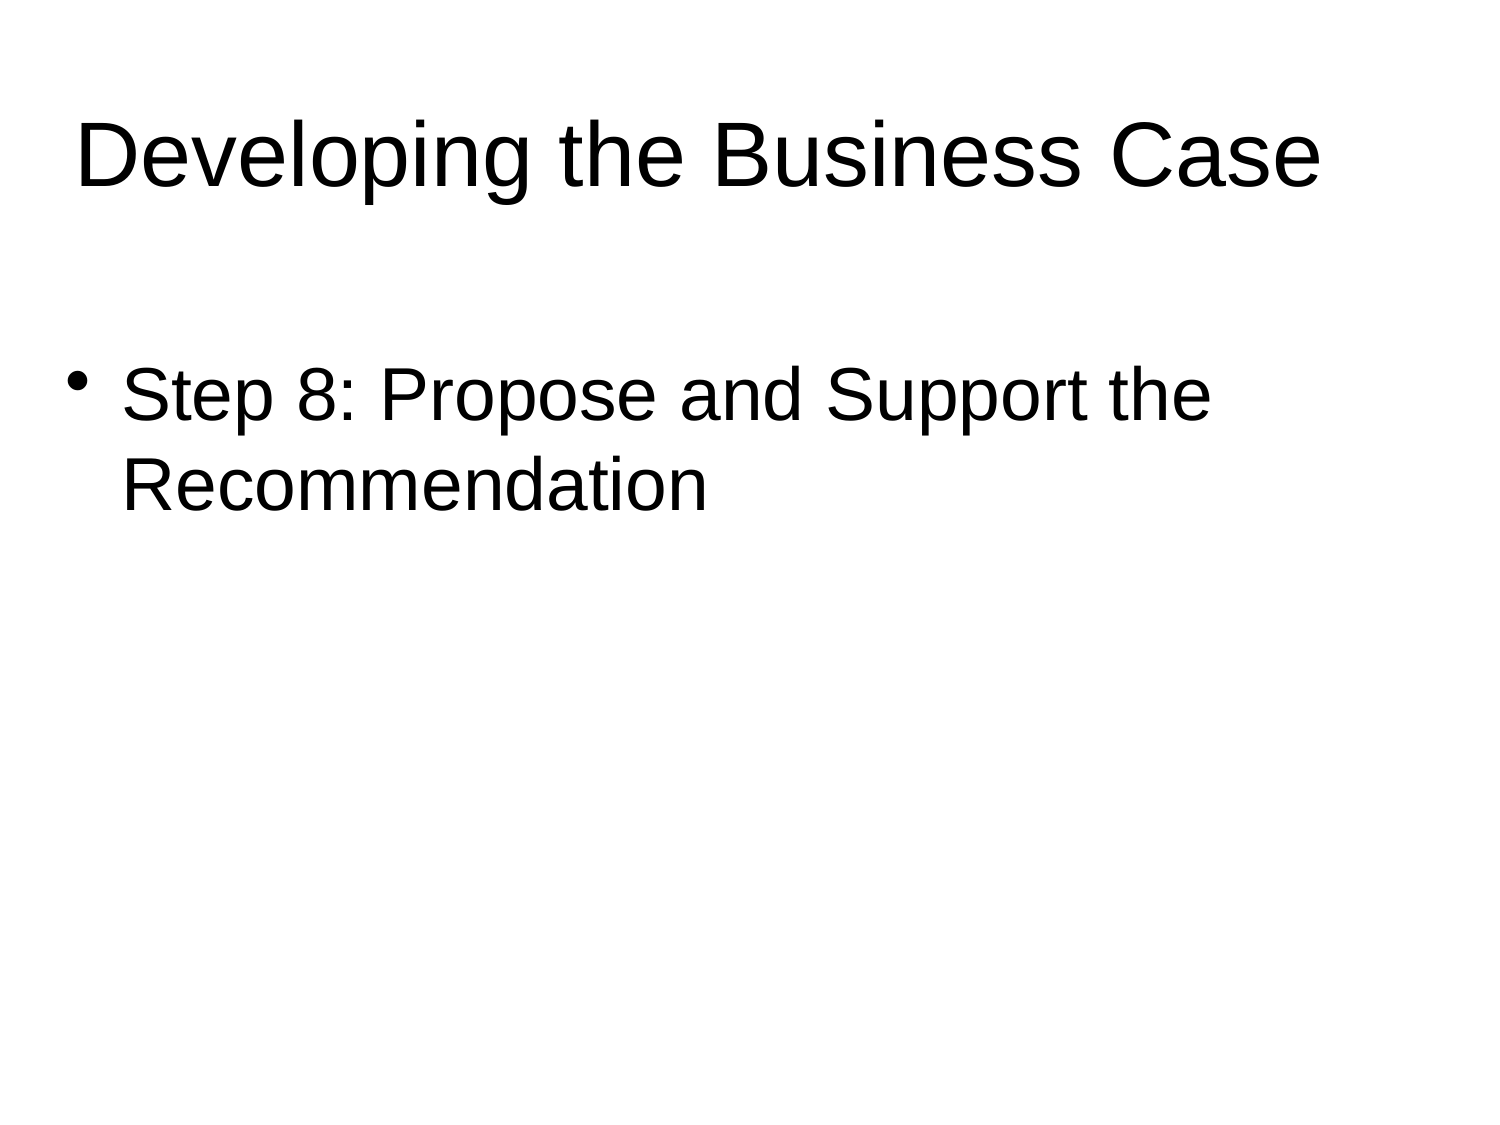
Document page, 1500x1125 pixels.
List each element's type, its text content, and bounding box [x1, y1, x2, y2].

title Developing the Business Case [50, 50, 1350, 250]
list Step 8: Propose and Support the Recommendation [50, 337, 1438, 1050]
